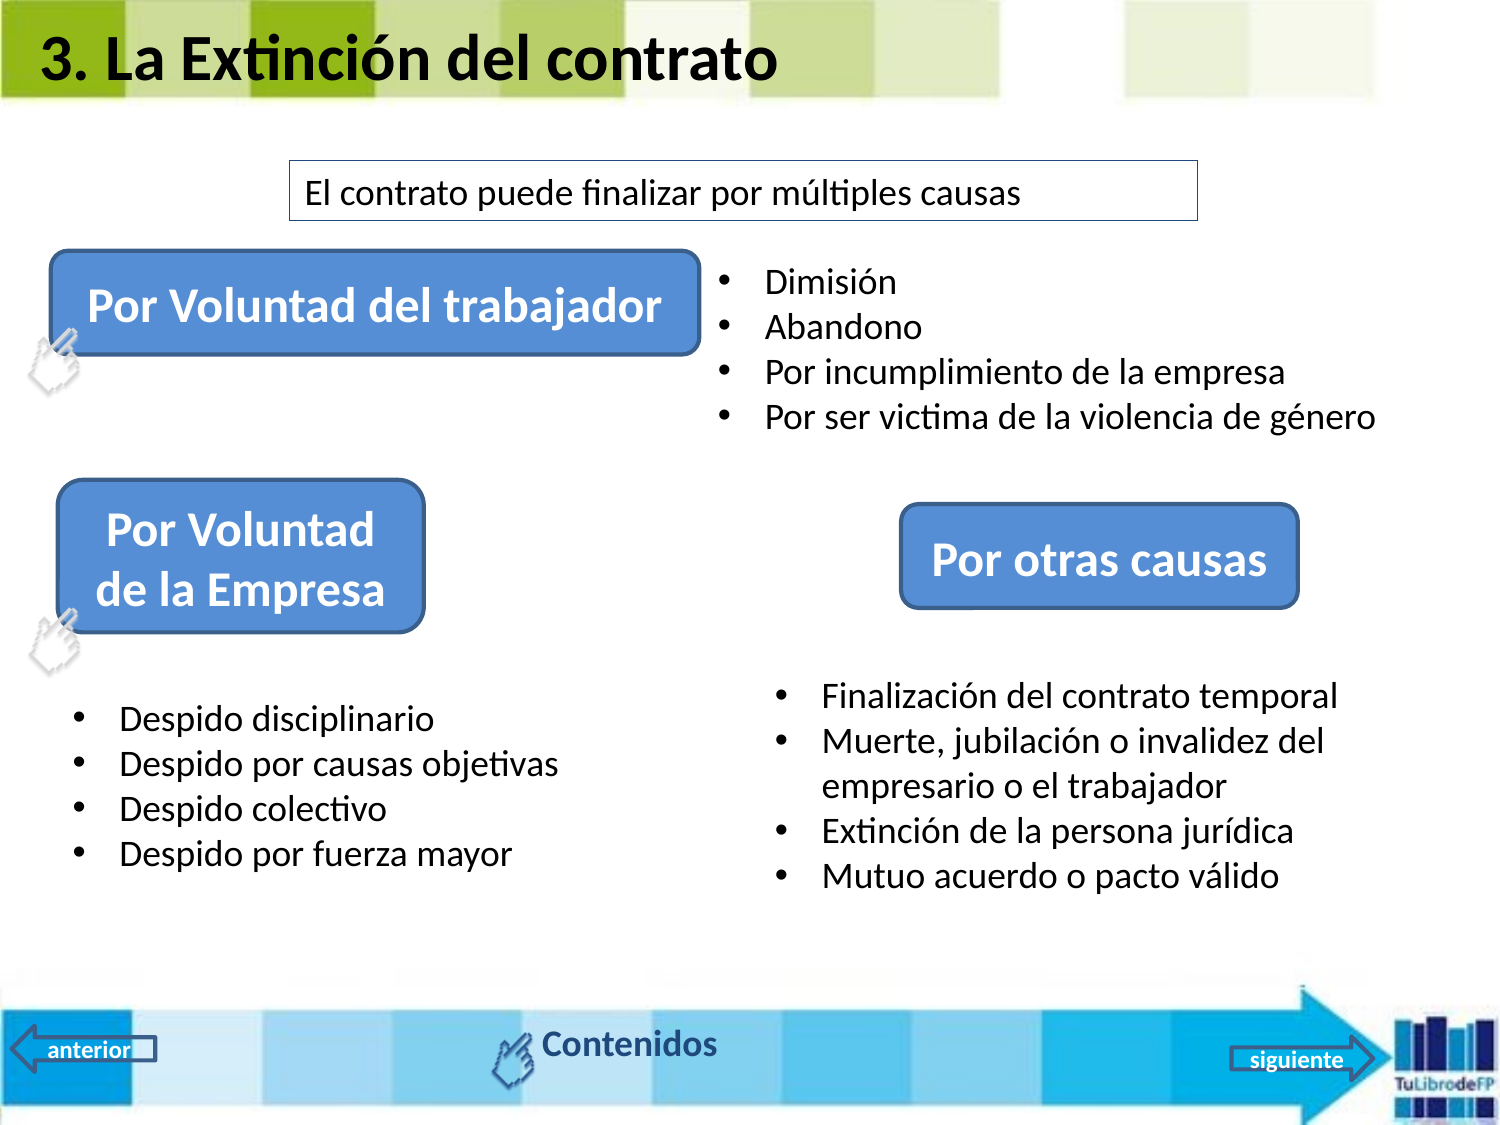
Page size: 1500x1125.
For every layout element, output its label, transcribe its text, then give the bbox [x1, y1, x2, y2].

text_box Dimisión Abandono Por incumplimiento de la empresa Por ser victima de la violencia de género [703, 249, 1500, 444]
picture [0, 0, 1500, 1125]
text_box El contrato puede finalizar por múltiples causas [289, 160, 1198, 221]
text_box anterior [9, 1023, 158, 1074]
text_box Por otras causas [898, 501, 1300, 611]
text_box Por Voluntad del trabajador [48, 248, 702, 357]
text_box Despido disciplinario Despido por causas objetivas Despido colectivo Despido por fuerza mayor [57, 686, 597, 882]
text_box Contenidos [527, 1011, 744, 1072]
text_box 3. La Extinción del contrato [24, 6, 1375, 102]
text_box Finalización del contrato temporal Muerte, jubilación o invalidez del empresario o el trabajador Extinción de la persona jurídica Mutuo acuerdo o pacto válido [760, 664, 1439, 904]
text_box Por Voluntad de la Empresa [55, 477, 426, 635]
text_box siguiente [1229, 1034, 1376, 1083]
